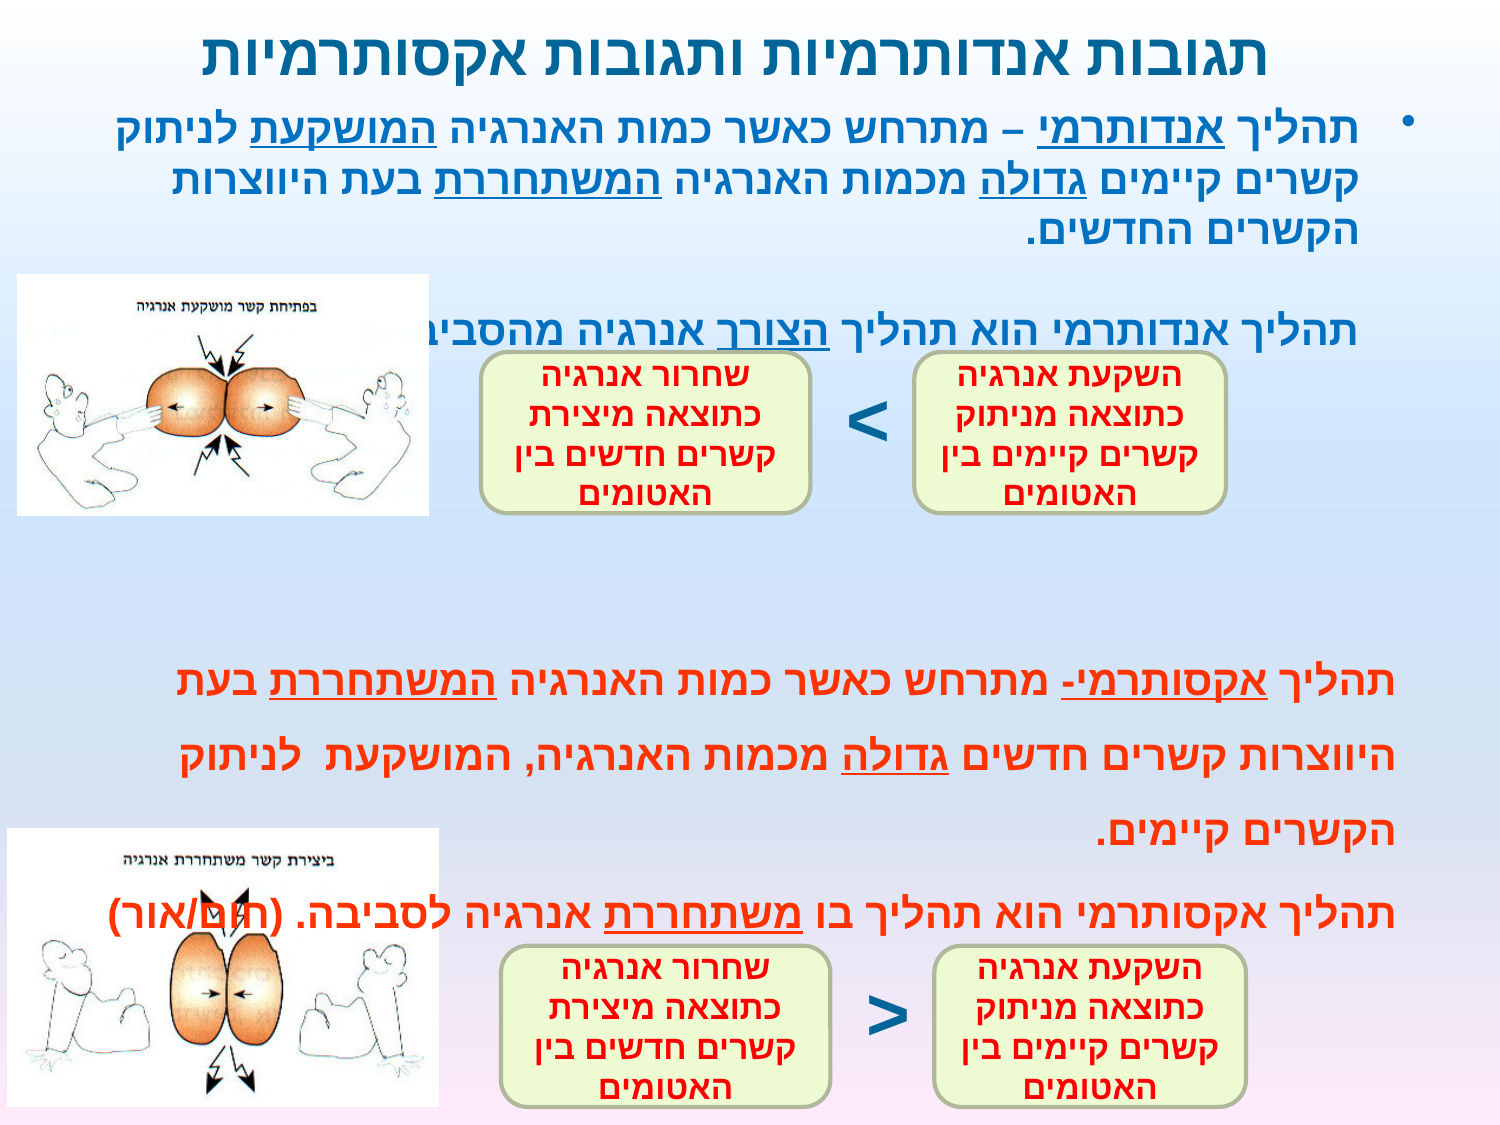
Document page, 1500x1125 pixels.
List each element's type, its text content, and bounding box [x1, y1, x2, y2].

text_box < [854, 957, 925, 1063]
text_box > [834, 363, 905, 469]
text_box השקעת אנרגיה כתוצאה מניתוק קשרים קיימים בין האטומים [912, 349, 1229, 516]
text_box השקעת אנרגיה כתוצאה מניתוק קשרים קיימים בין האטומים [932, 945, 1249, 1110]
text_box שחרור אנרגיה כתוצאה מיצירת קשרים חדשים בין האטומים [498, 945, 833, 1110]
list תגובות אנדותרמיות ותגובות אקסותרמיות תהליך אנדותרמי – מתרחש כאשר כמות האנרגיה המושקעת לניתוק קשרים קיימים גדולה מכמות האנרגיה המשתחררת בעת היווצרות הקשרים החדשים. תהליך אנדותרמי הוא תהליך הצורך אנרגיה מהסביבה. [41, 0, 1432, 775]
text_box תהליך אקסותרמי- מתרחש כאשר כמות האנרגיה המשתחררת בעת היווצרות קשרים חדשים גדולה מכמות האנרגיה, המושקעת לניתוק הקשרים קיימים. תהליך אקסותרמי הוא תהליך בו משתחררת אנרגיה לסביבה. (חום/אור) [53, 621, 1412, 945]
picture [0, 0, 1500, 1125]
text_box שחרור אנרגיה כתוצאה מיצירת קשרים חדשים בין האטומים [478, 349, 813, 516]
